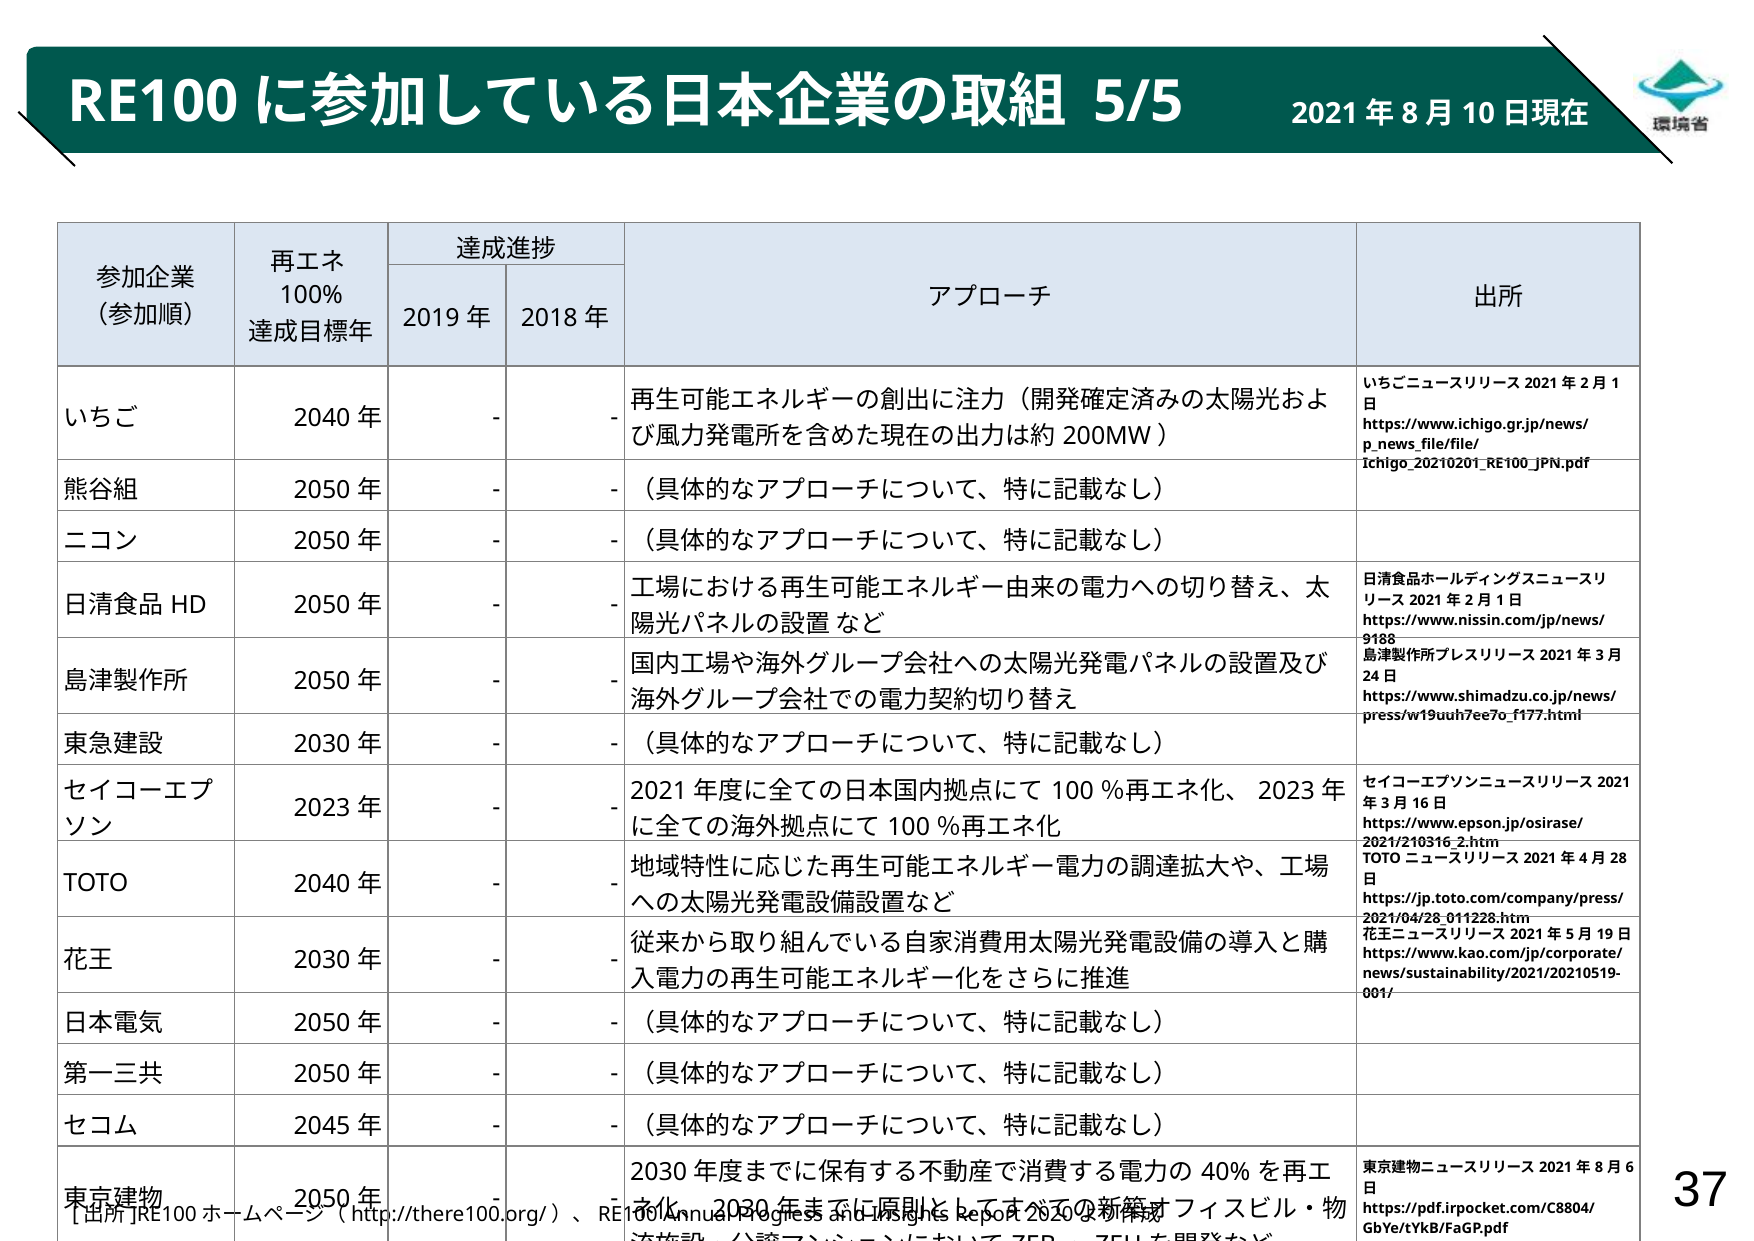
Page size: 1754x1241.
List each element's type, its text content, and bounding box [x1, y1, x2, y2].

table_cell 2023年 [235, 765, 387, 840]
table_cell 再生可能エネルギーの創出に注力（開発確定済みの太陽光および風力発電所を含めた現在の出力は約200MW） [625, 367, 1356, 459]
table_cell いちごニュースリリース2021年2月1日 https://www.ichigo.gr.jp/news/p_news_file/file/Ichigo_20210201_RE100_JPN.pdf [1357, 367, 1639, 459]
table_cell - [507, 993, 624, 1043]
table_cell 地域特性に応じた再生可能エネルギー電力の調達拡大や、工場への太陽光発電設備設置など [625, 841, 1356, 916]
table_cell - [507, 1095, 624, 1145]
table_cell - [507, 1044, 624, 1094]
table_cell - [389, 460, 505, 510]
table_header アプローチ [625, 223, 1356, 365]
table_cell - [507, 917, 624, 992]
table_cell 2018年 [507, 265, 624, 365]
table_cell 東急建設 [58, 714, 234, 764]
table_cell TOTO [58, 841, 234, 916]
table_cell 島津製作所 [58, 638, 234, 713]
table_cell - [507, 841, 624, 916]
table_cell - [507, 714, 624, 764]
table_header 再エネ100% 達成目標年 [235, 223, 387, 365]
table_cell [1357, 511, 1639, 561]
table_cell - [389, 638, 505, 713]
table_cell 2050年 [235, 638, 387, 713]
table_cell いちご [58, 367, 234, 459]
table_cell 2021年度に全ての日本国内拠点にて100％再エネ化、2023年に全ての海外拠点にて100％再エネ化 [625, 765, 1356, 840]
table_cell TOTOニュースリリース2021年4月28日 https://jp.toto.com/company/press/2021/04/28_011228.htm [1357, 841, 1639, 916]
table_cell 工場における再生可能エネルギー由来の電力への切り替え、太陽光パネルの設置 など [625, 562, 1356, 637]
table_header 達成進捗 [389, 223, 624, 264]
picture [1633, 49, 1729, 142]
table_cell 2050年 [235, 1147, 387, 1241]
table_cell - [389, 714, 505, 764]
title RE100に参加している日本企業の取組 5/5 [26, 46, 1551, 153]
table_cell - [507, 511, 624, 561]
table_cell 2030年 [235, 714, 387, 764]
table_cell - [389, 1147, 505, 1241]
table_cell （具体的なアプローチについて、特に記載なし） [625, 460, 1356, 510]
table_cell 2040年 [235, 841, 387, 916]
table_cell 2019年 [389, 265, 505, 365]
table_cell 日清食品ホールディングスニュースリリース2021年2月1日 https://www.nissin.com/jp/news/9188 [1357, 562, 1639, 637]
table_cell 国内工場や海外グループ会社への太陽光発電パネルの設置及び海外グループ会社での電力契約切り替え [625, 638, 1356, 713]
table_cell 2045年 [235, 1095, 387, 1145]
table_cell - [389, 917, 505, 992]
table_cell （具体的なアプローチについて、特に記載なし） [625, 1095, 1356, 1145]
table_cell 2050年 [235, 993, 387, 1043]
table_cell 花王ニュースリリース2021年5月19日 https://www.kao.com/jp/corporate/news/sustainability/2021/20210519-001/ [1357, 917, 1639, 992]
table_cell 2050年 [235, 511, 387, 561]
table_cell - [507, 460, 624, 510]
table_cell [1357, 993, 1639, 1043]
table_cell 従来から取り組んでいる自家消費用太陽光発電設備の導入と購入電力の再生可能エネルギー化をさらに推進 [625, 917, 1356, 992]
table_cell - [389, 367, 505, 459]
table_cell [1357, 460, 1639, 510]
table_cell - [389, 1044, 505, 1094]
table_cell 東京建物 [58, 1147, 234, 1241]
table_cell 2030年度までに保有する不動産で消費する電力の40%を再エネ化、2030年までに原則としてすべての新築オフィスビル・物流施設・分譲マンションにおいてZEB・ZEHを開発など [625, 1147, 1356, 1241]
table_cell - [389, 1095, 505, 1145]
table_cell - [507, 638, 624, 713]
table_cell - [389, 511, 505, 561]
table_cell - [389, 562, 505, 637]
table_header 出所 [1357, 223, 1639, 365]
table_cell ニコン [58, 511, 234, 561]
table_cell （具体的なアプローチについて、特に記載なし） [625, 714, 1356, 764]
table_cell 花王 [58, 917, 234, 992]
table_cell 2040年 [235, 367, 387, 459]
table_cell セイコーエプソン [58, 765, 234, 840]
table_cell - [507, 367, 624, 459]
text_box 2021年8月10日現在 [1276, 86, 1605, 137]
table_cell 日清食品HD [58, 562, 234, 637]
table_cell - [389, 841, 505, 916]
table_cell [1357, 1095, 1639, 1145]
table_cell [1357, 1044, 1639, 1094]
table_cell 2030年 [235, 917, 387, 992]
table_cell 島津製作所プレスリリース2021年3月24日 https://www.shimadzu.co.jp/news/press/w19uuh7ee7o_f177.html [1357, 638, 1639, 713]
table_cell [1357, 714, 1639, 764]
table_cell 熊谷組 [58, 460, 234, 510]
table_cell - [389, 765, 505, 840]
table_cell （具体的なアプローチについて、特に記載なし） [625, 1044, 1356, 1094]
table_cell 東京建物ニュースリリース2021年8月6日 https://pdf.irpocket.com/C8804/GbYe/tYkB/FaGP.pdf [1357, 1147, 1639, 1241]
table_cell 第一三共 [58, 1044, 234, 1094]
table_header 参加企業 （参加順） [58, 223, 234, 365]
table_cell - [507, 765, 624, 840]
table_cell 2050年 [235, 460, 387, 510]
table_cell 2050年 [235, 1044, 387, 1094]
table_cell - [507, 1147, 624, 1241]
table_cell セイコーエプソンニュースリリース2021年3月16日 https://www.epson.jp/osirase/2021/210316_2.htm [1357, 765, 1639, 840]
table_cell （具体的なアプローチについて、特に記載なし） [625, 993, 1356, 1043]
table_cell 日本電気 [58, 993, 234, 1043]
table_cell （具体的なアプローチについて、特に記載なし） [625, 511, 1356, 561]
table_cell - [389, 993, 505, 1043]
table_cell 2050年 [235, 562, 387, 637]
table_cell セコム [58, 1095, 234, 1145]
table_cell - [507, 562, 624, 637]
